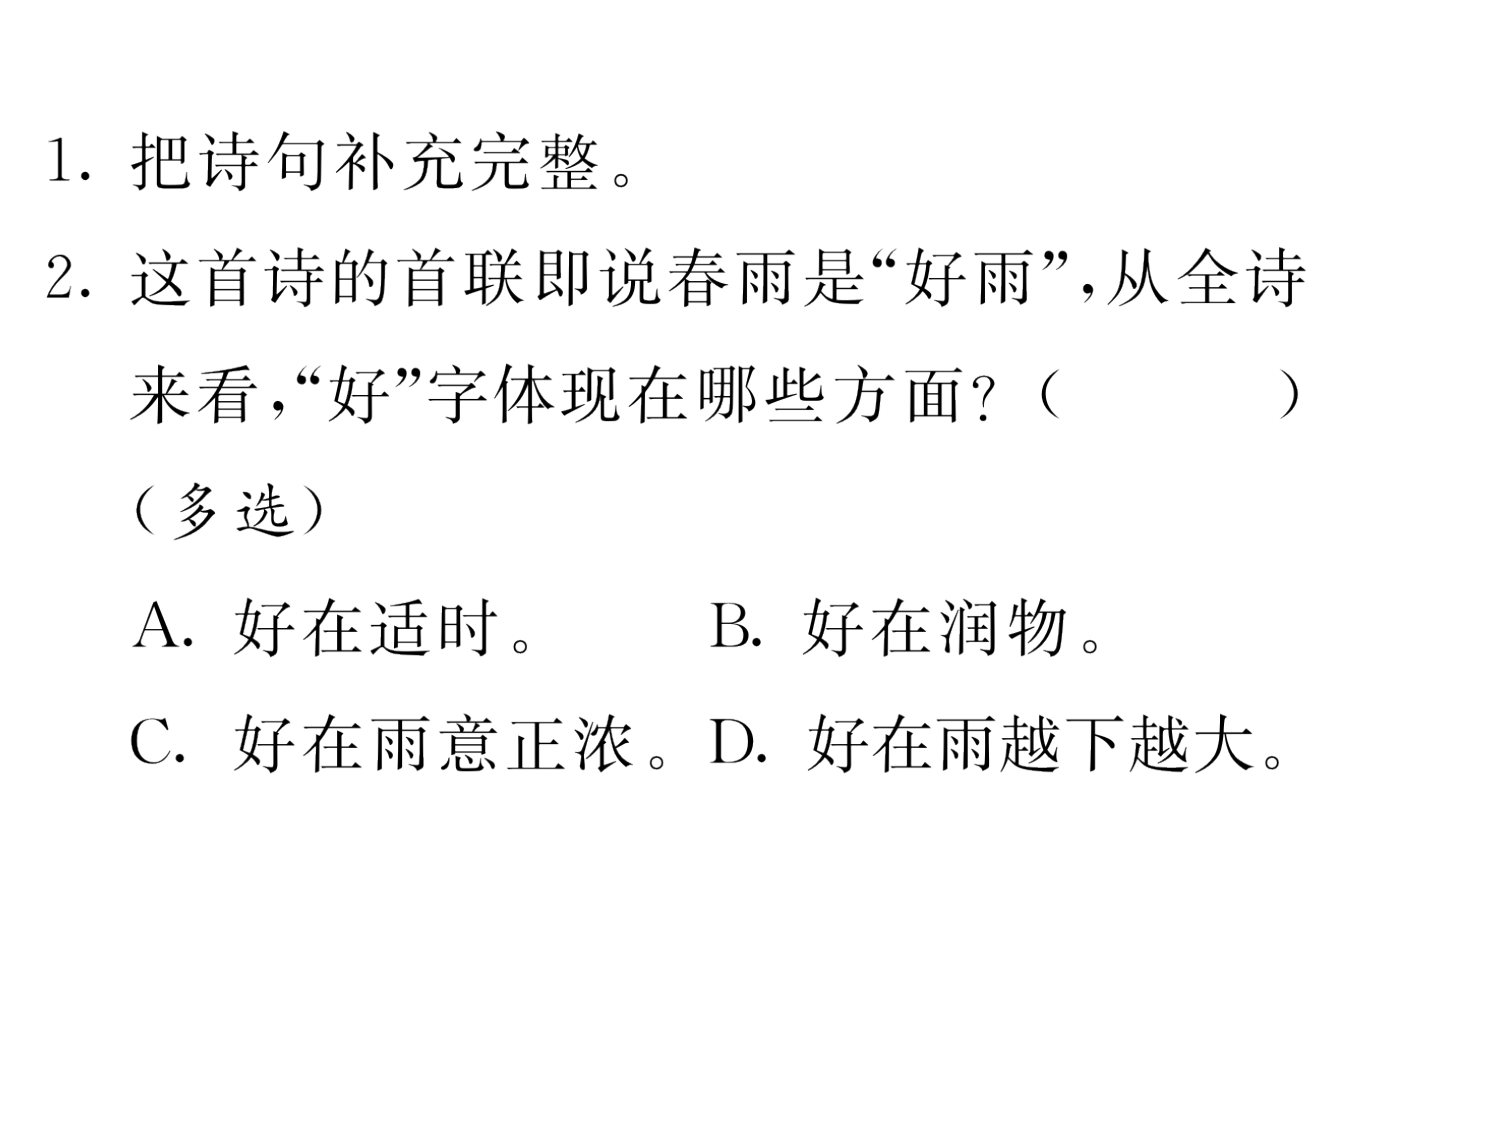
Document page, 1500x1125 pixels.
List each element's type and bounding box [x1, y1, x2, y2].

picture [41, 113, 1459, 798]
